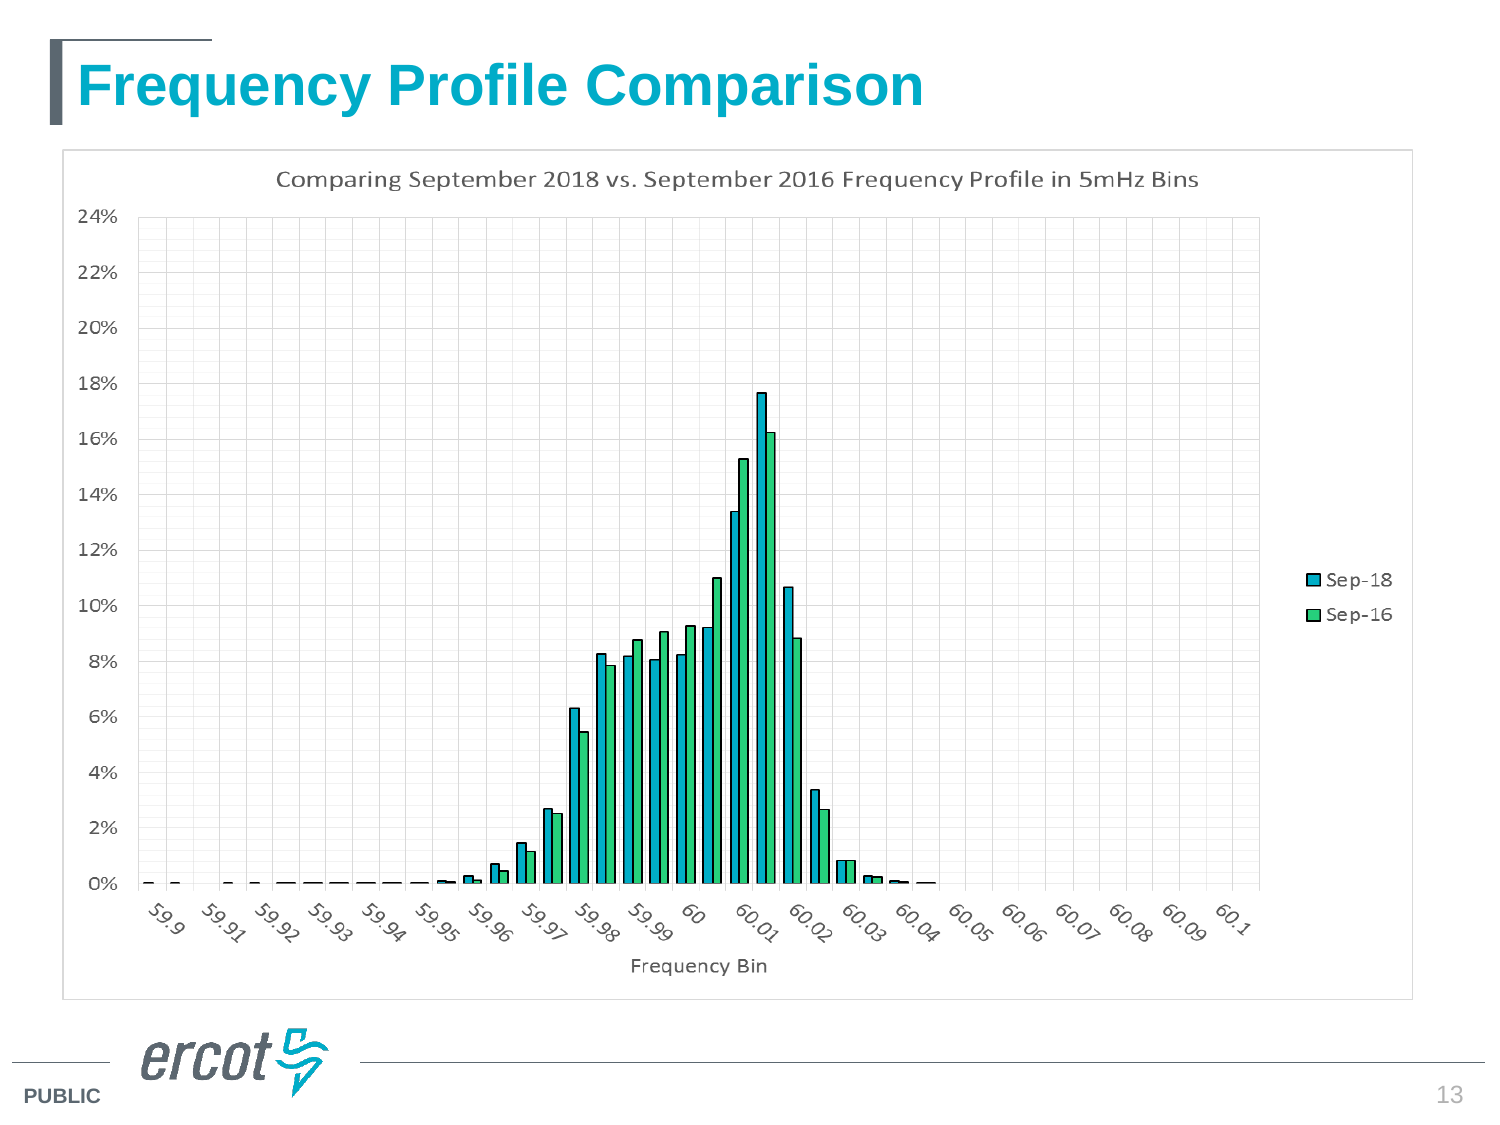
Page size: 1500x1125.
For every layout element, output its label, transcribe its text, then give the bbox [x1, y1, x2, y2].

title Frequency Profile Comparison [62, 39, 1450, 125]
slide_number 13 [1412, 1076, 1488, 1112]
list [62, 149, 1413, 1001]
picture [137, 1024, 332, 1100]
